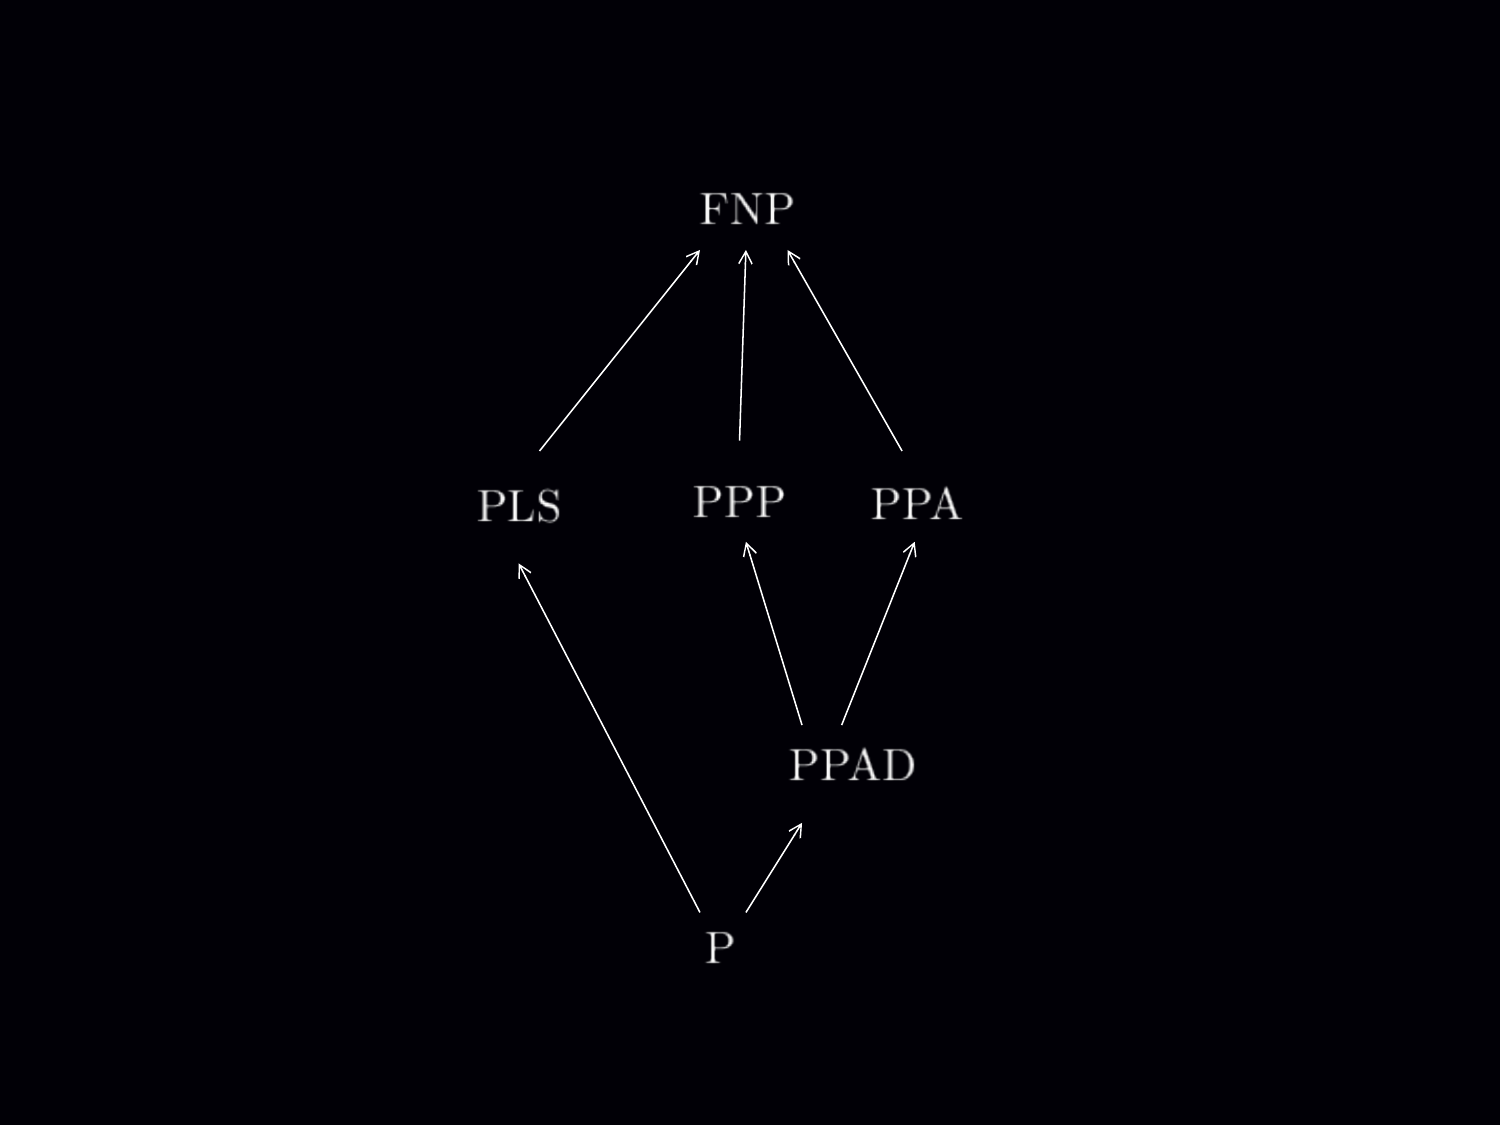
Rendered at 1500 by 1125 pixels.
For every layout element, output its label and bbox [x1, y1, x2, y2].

text_box [434, 147, 1007, 1006]
